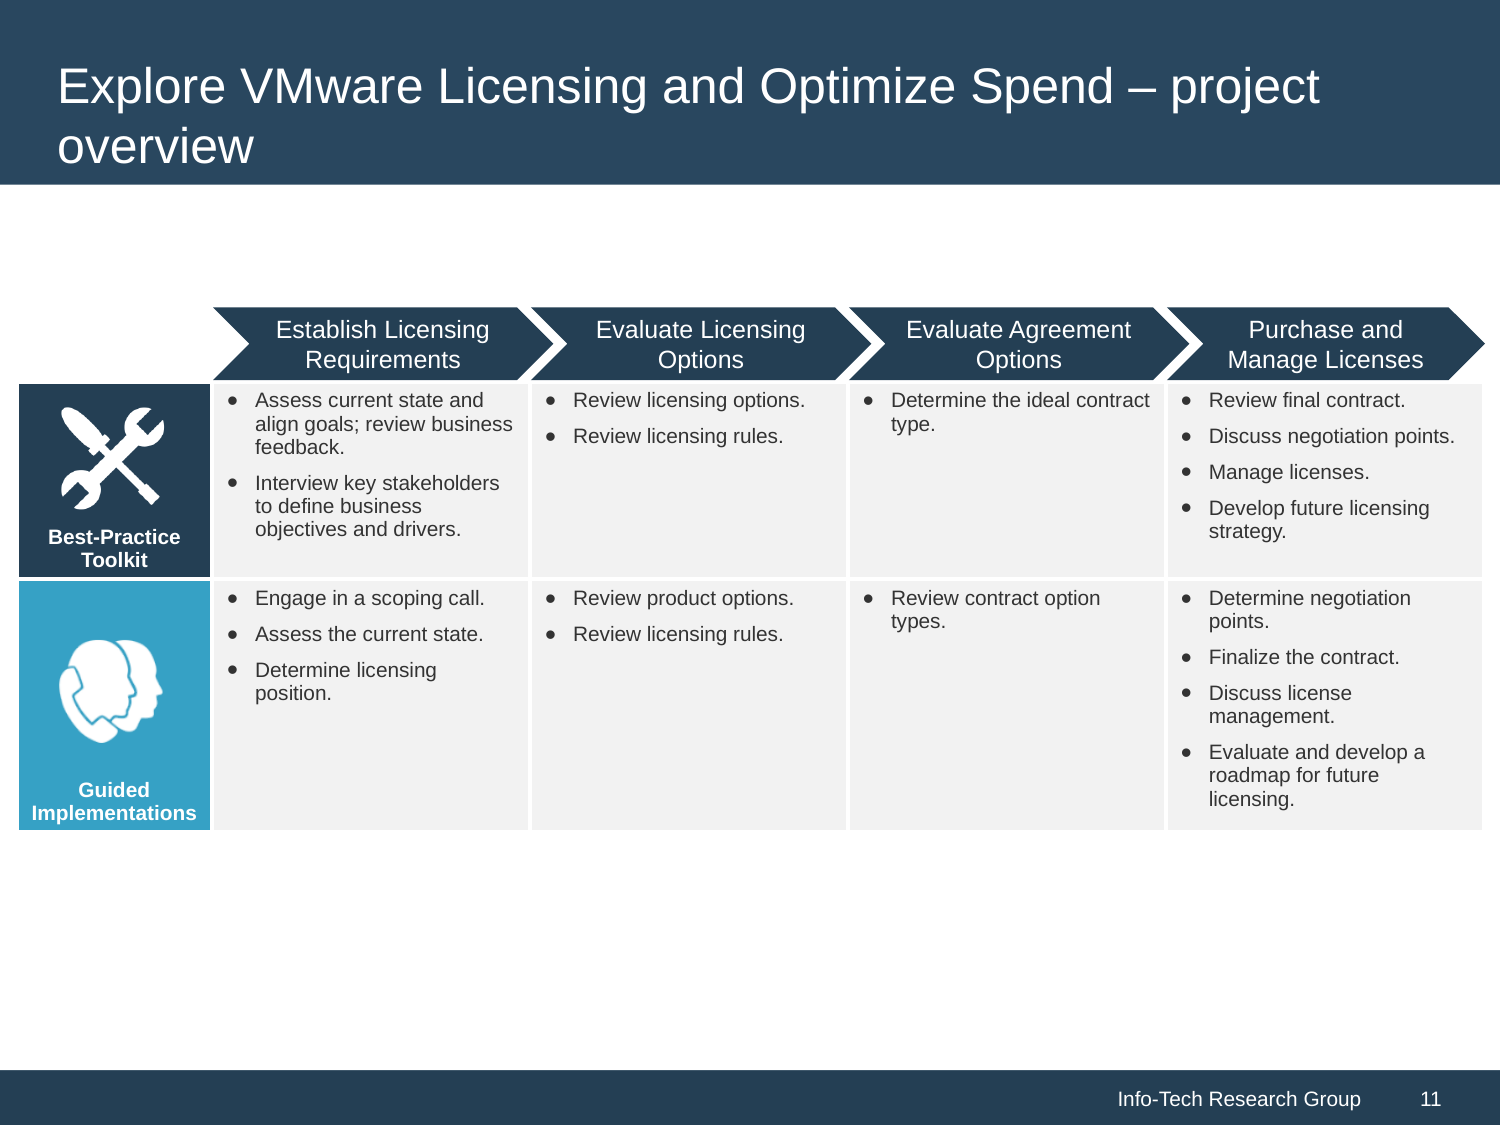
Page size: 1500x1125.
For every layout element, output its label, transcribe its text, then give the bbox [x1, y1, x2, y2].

table_header Best-Practice Toolkit [19, 384, 210, 577]
table_header Determine the ideal contract type. [850, 384, 1164, 577]
picture [30, 619, 191, 764]
table_cell Determine negotiation points. Finalize the contract. Discuss license management. Evaluate and develop a roadmap for future licensing. [1168, 581, 1482, 830]
text_box Evaluate Licensing Options [529, 305, 874, 383]
table_header Assess current state and align goals; review business feedback. Interview key stakeholders to define business objectives and drivers. [214, 384, 528, 577]
table_cell Engage in a scoping call. Assess the current state. Determine licensing position. [214, 581, 528, 830]
table_cell Review product options. Review licensing rules. [532, 581, 846, 830]
table_cell Guided Implementations [19, 581, 210, 830]
table_header Review licensing options. Review licensing rules. [532, 384, 846, 577]
text_box Evaluate Agreement Options [847, 305, 1192, 383]
picture [20, 366, 201, 546]
table_header Review final contract. Discuss negotiation points. Manage licenses. Develop future licensing strategy. [1168, 384, 1482, 577]
title Explore VMware Licensing and Optimize Spend – project overview [41, 41, 1457, 187]
text_box Establish Licensing Requirements [211, 305, 556, 383]
text_box Purchase and Manage Licenses [1165, 305, 1488, 383]
table_cell Review contract option types. [850, 581, 1164, 830]
